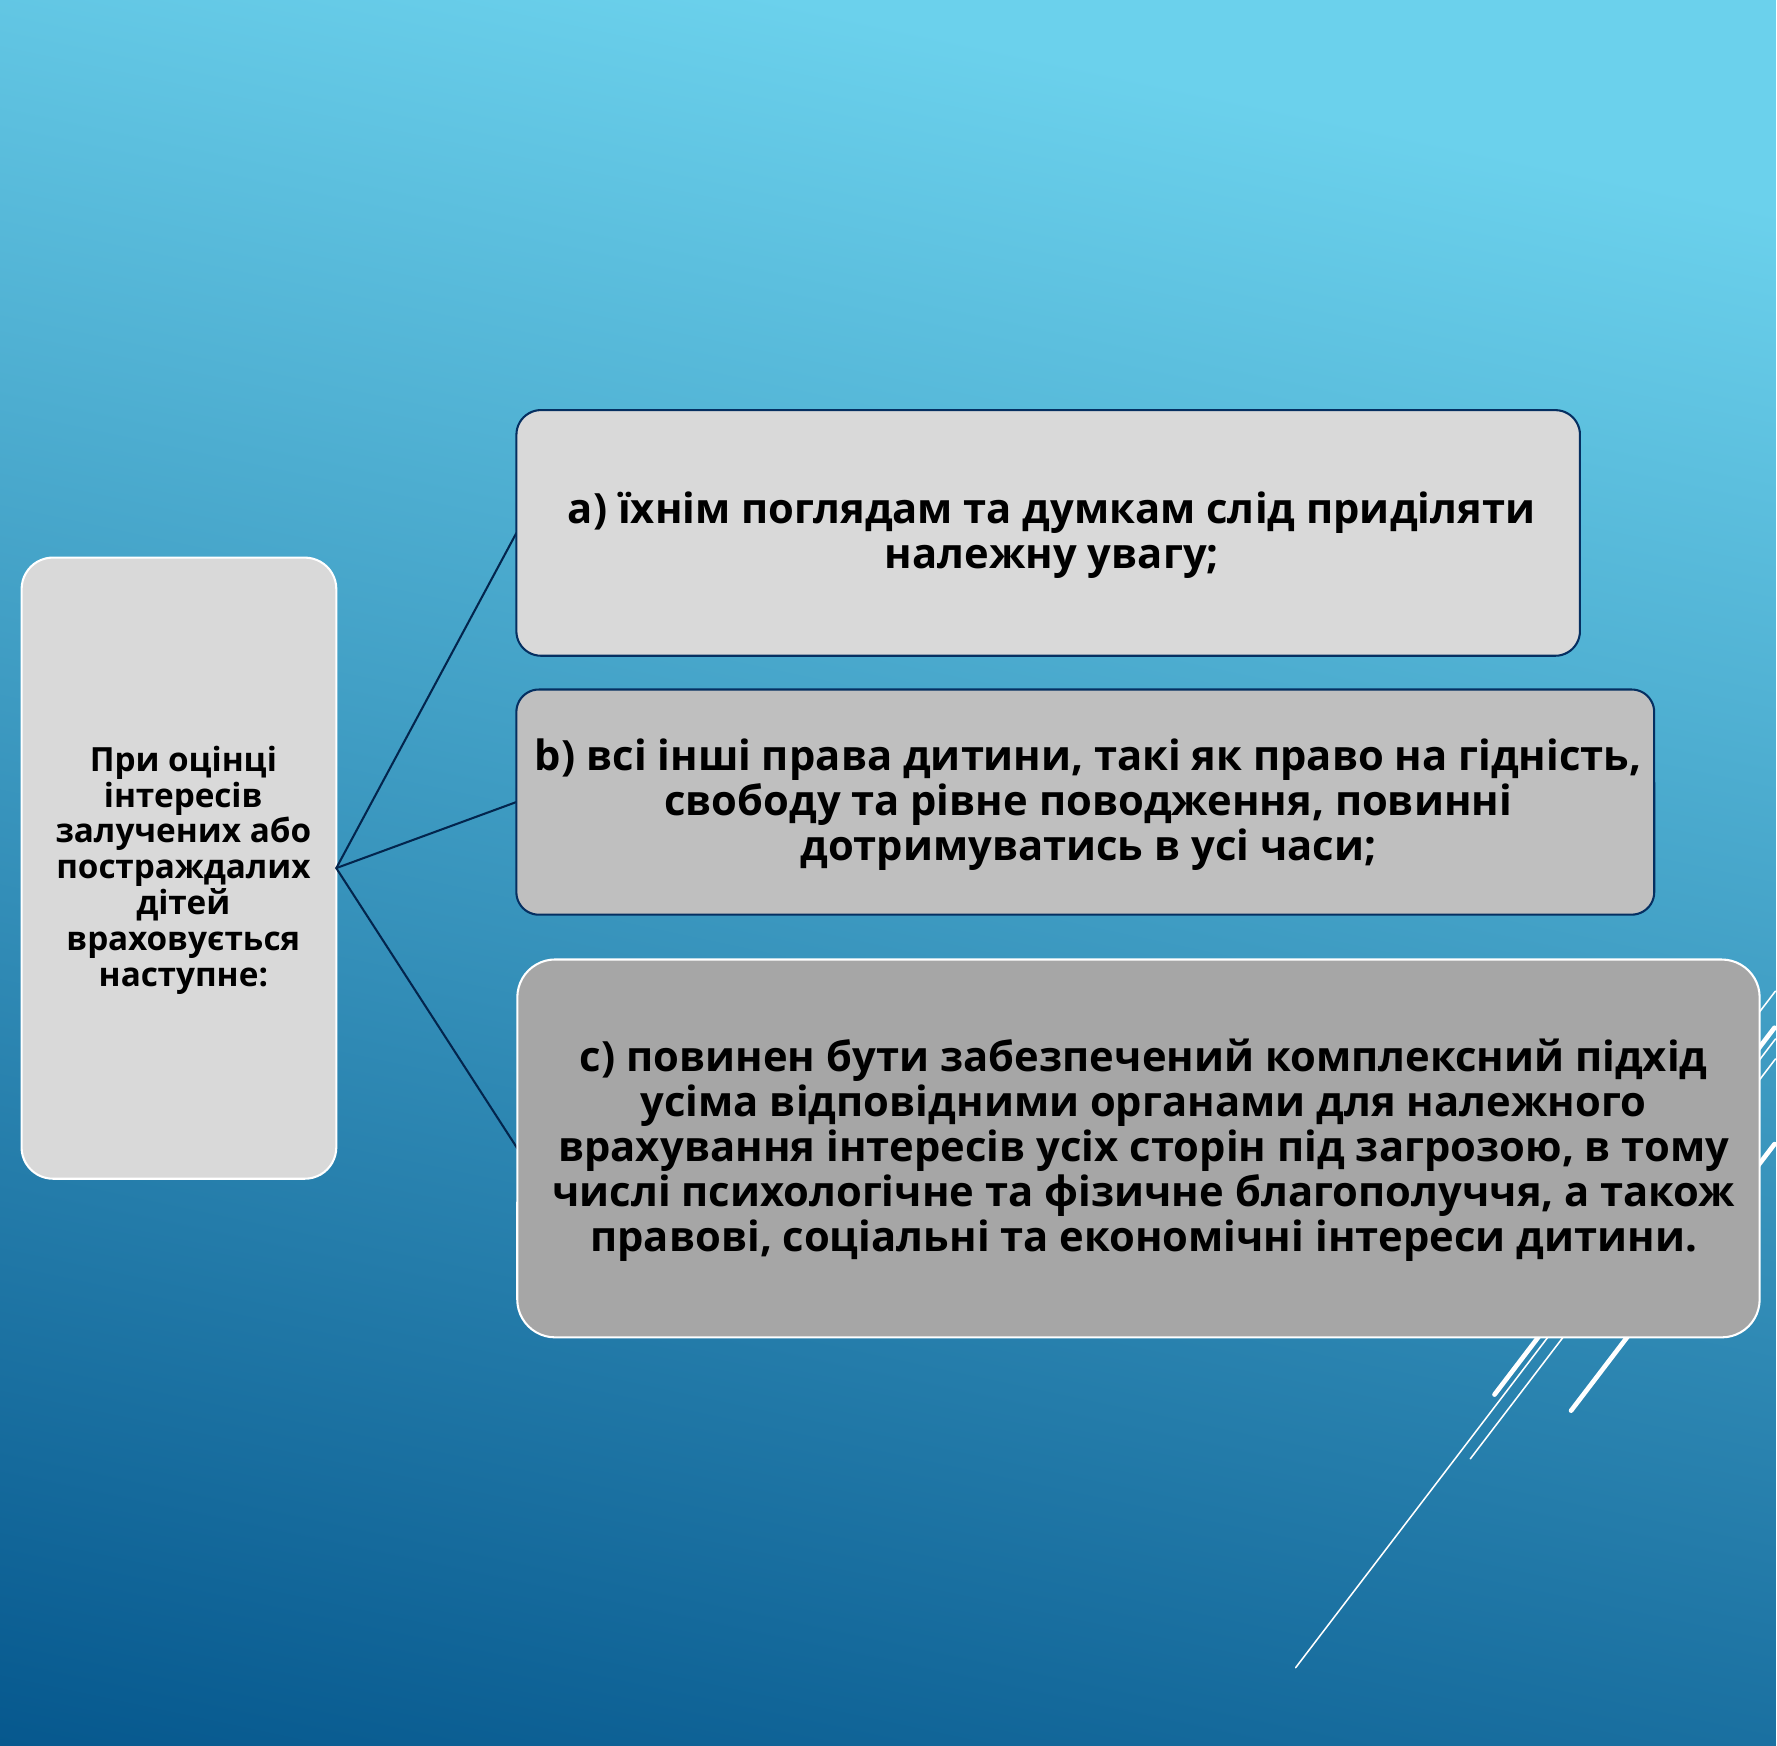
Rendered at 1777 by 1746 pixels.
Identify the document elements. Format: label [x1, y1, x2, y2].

text_box [20, 333, 1760, 1403]
